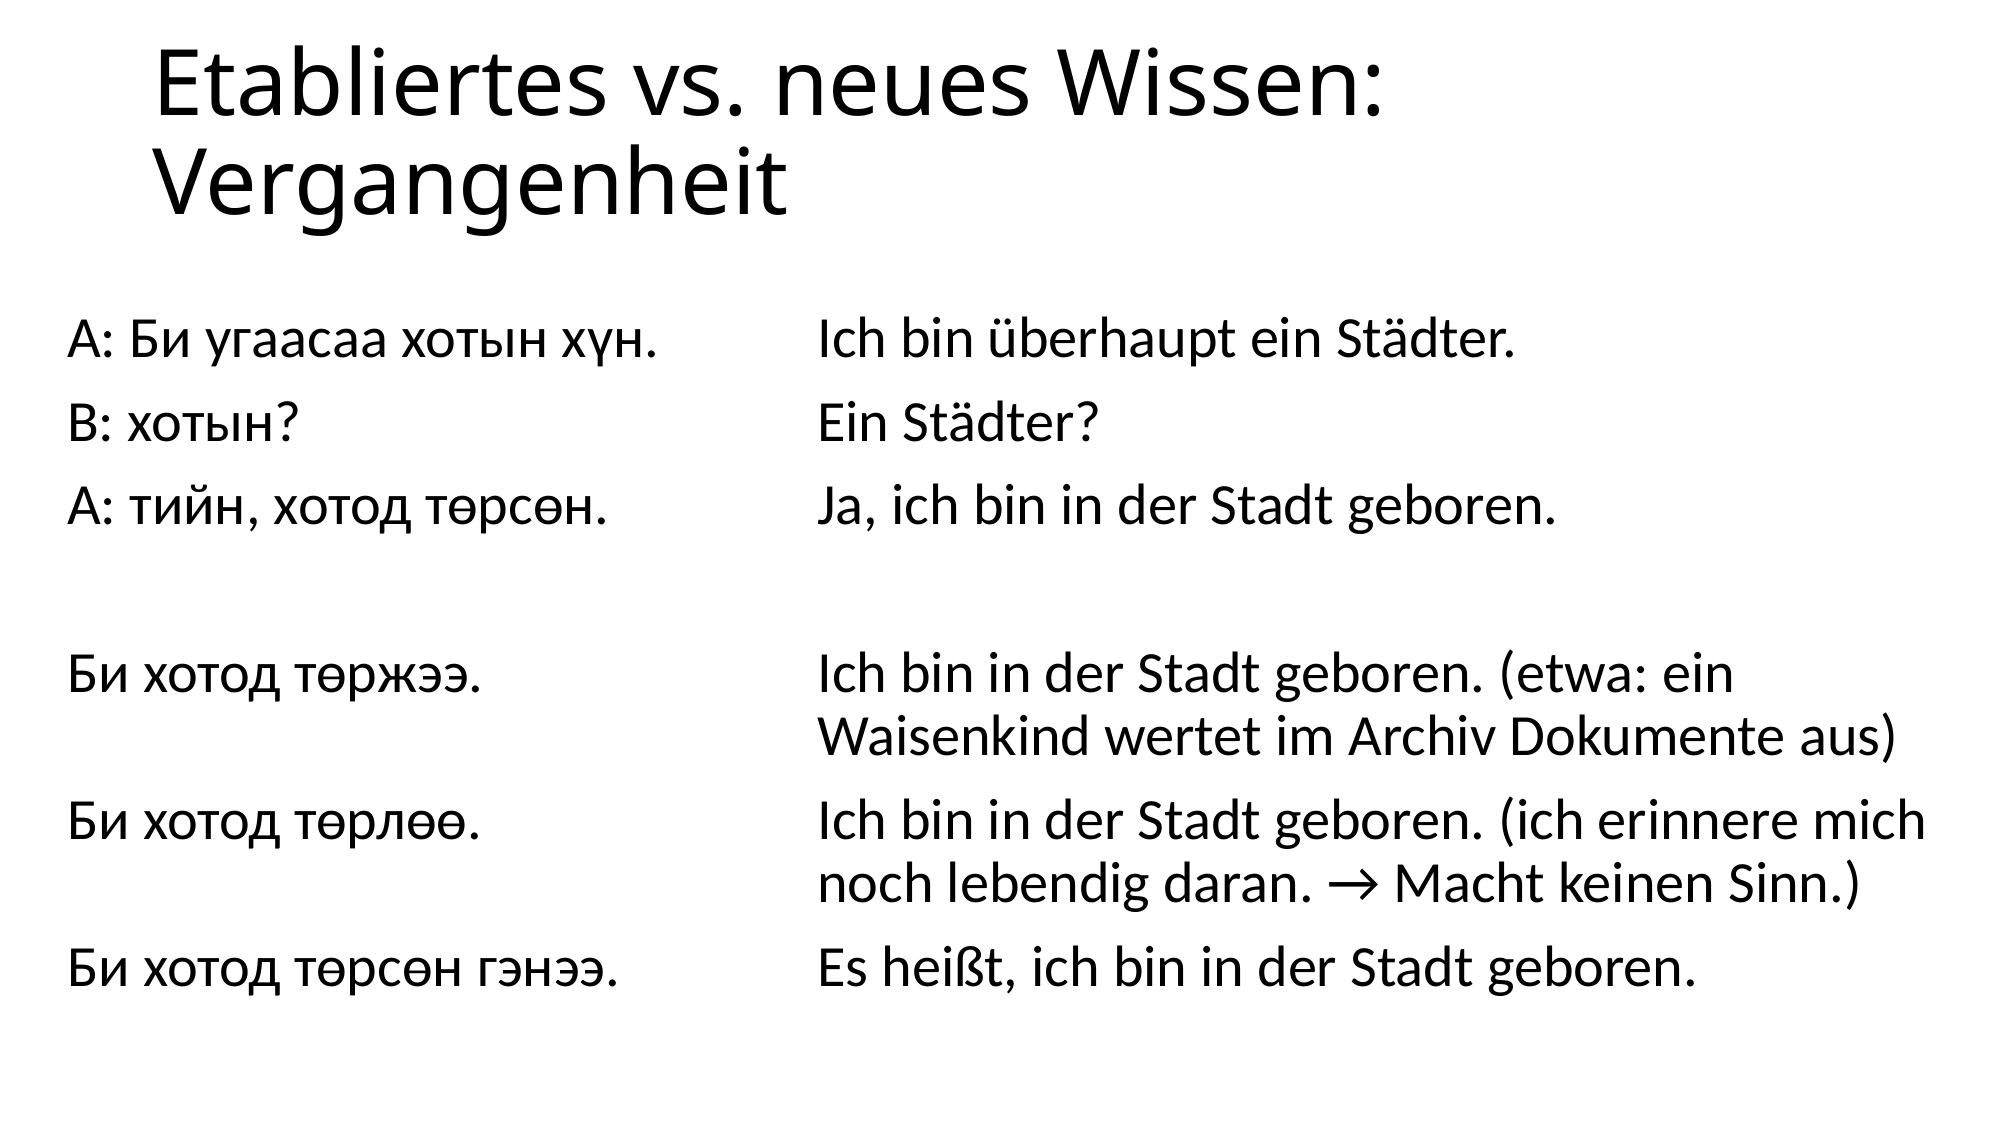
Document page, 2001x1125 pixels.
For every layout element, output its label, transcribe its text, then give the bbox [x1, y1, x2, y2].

list A: Би угаасаа хотын хүн. Ich bin überhaupt ein Städter. B: хотын? Ein Städter? A: тийн, хотод төрсөн. Ja, ich bin in der Stadt geboren. Би хотод төржээ. Ich bin in der Stadt geboren. (etwa: ein Waisenkind wertet im Archiv Dokumente aus) Би хотод төрлөө. Ich bin in der Stadt geboren. (ich erinnere mich noch lebendig daran. → Macht keinen Sinn.) Би хотод төрсөн гэнээ. Es heißt, ich bin in der Stadt geboren. [52, 299, 1958, 1014]
title Etabliertes vs. neues Wissen: Vergangenheit [137, 59, 1863, 212]
